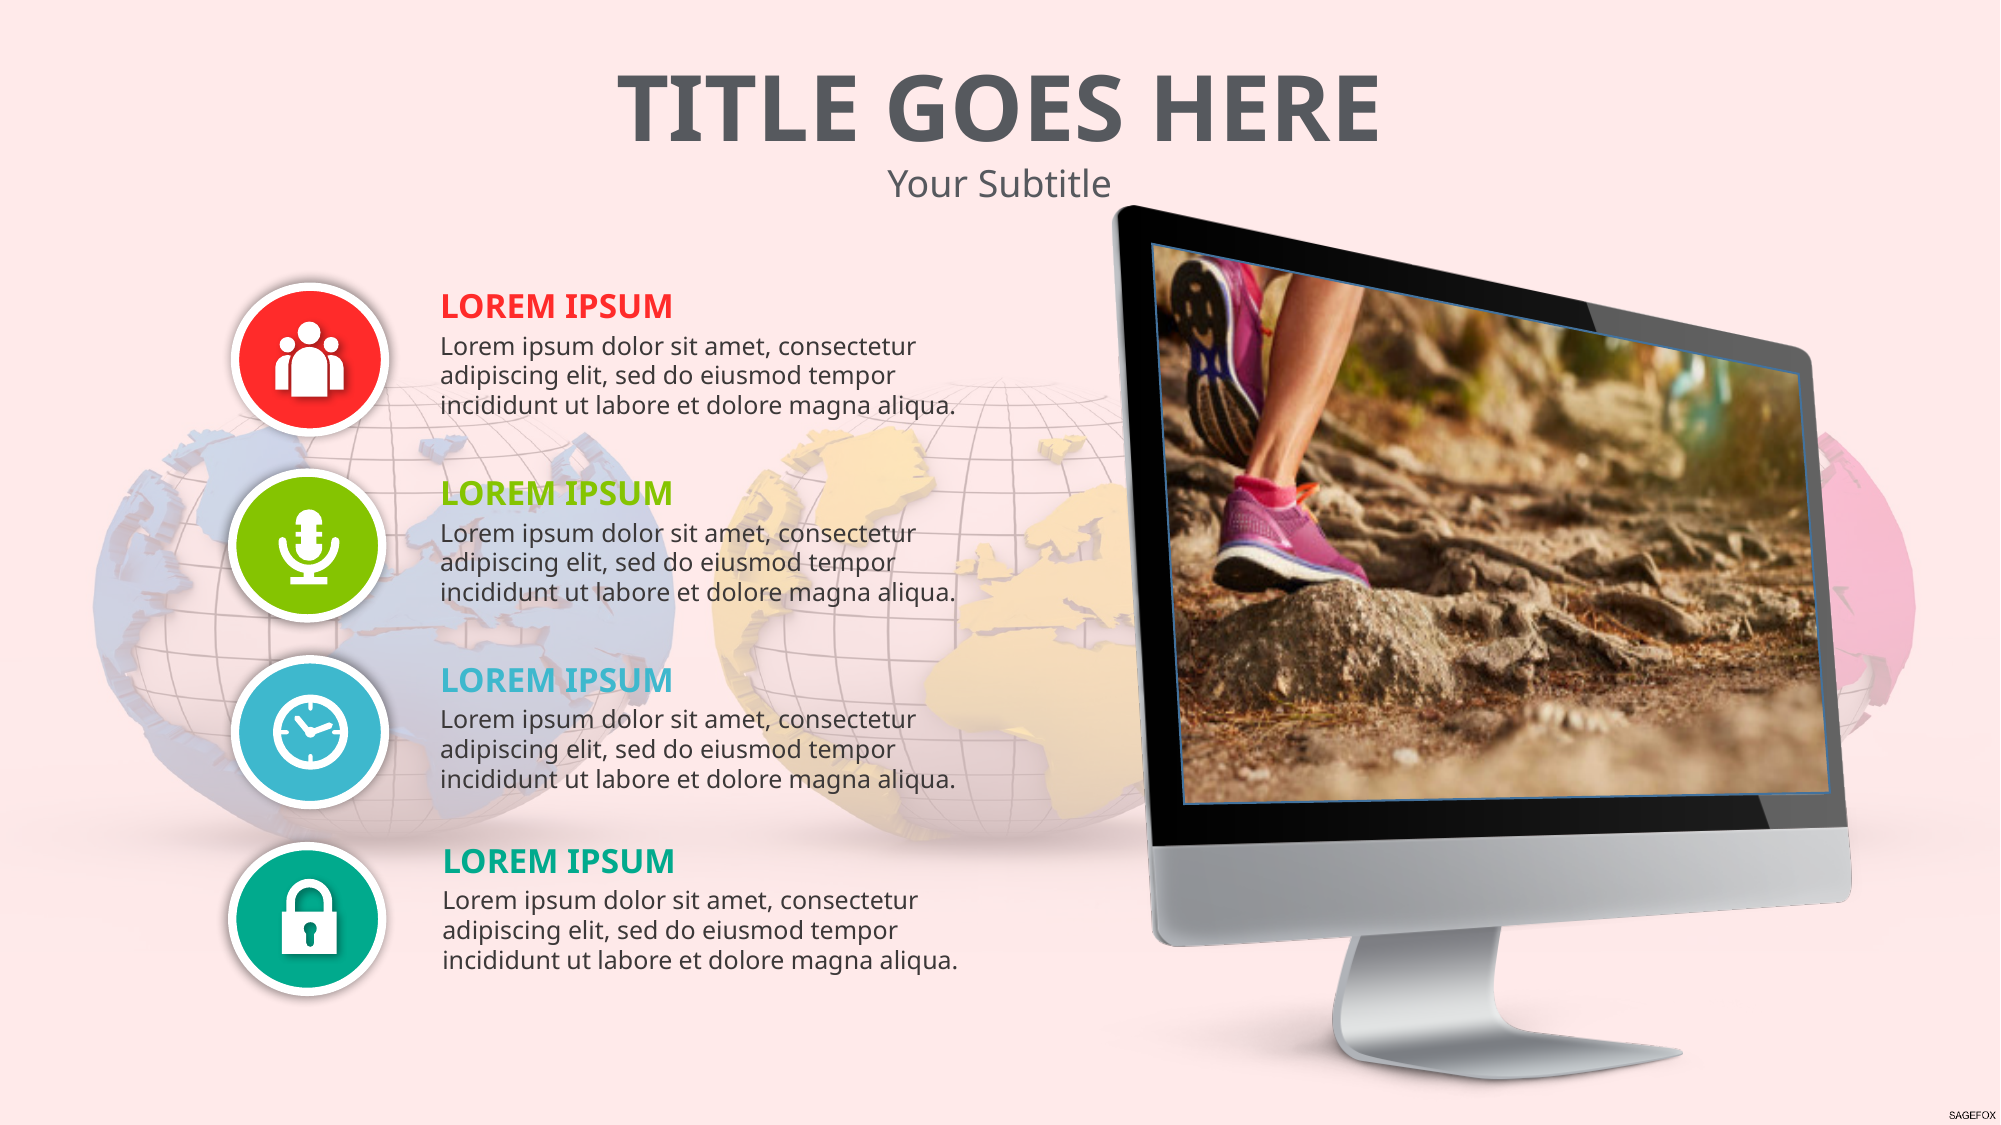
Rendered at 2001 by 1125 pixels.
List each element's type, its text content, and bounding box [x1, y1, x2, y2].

text_box [234, 286, 385, 433]
text_box [291, 346, 344, 397]
text_box [232, 846, 383, 992]
text_box [297, 321, 321, 345]
picture [1925, 0, 2001, 1125]
picture [1036, 201, 1868, 1102]
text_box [273, 694, 349, 770]
text_box [281, 878, 337, 954]
text_box LOREM IPSUM Lorem ipsum dolor sit amet, consectetur adipiscing elit, sed do eiusmod tempor incididunt ut labore et dolore magna aliqua. [425, 651, 1026, 802]
text_box LOREM IPSUM Lorem ipsum dolor sit amet, consectetur adipiscing elit, sed do eiusmod tempor incididunt ut labore et dolore magna aliqua. [425, 277, 1026, 428]
text_box [275, 354, 291, 390]
text_box LOREM IPSUM Lorem ipsum dolor sit amet, consectetur adipiscing elit, sed do eiusmod tempor incididunt ut labore et dolore magna aliqua. [425, 464, 1026, 615]
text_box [278, 509, 340, 585]
text_box LOREM IPSUM Lorem ipsum dolor sit amet, consectetur adipiscing elit, sed do eiusmod tempor incididunt ut labore et dolore magna aliqua. [427, 832, 1028, 983]
text_box [279, 337, 296, 353]
text_box [323, 337, 339, 353]
text_box [232, 472, 383, 619]
text_box [234, 659, 385, 806]
text_box TITLE GOES HERE Your Subtitle [548, 42, 1452, 212]
